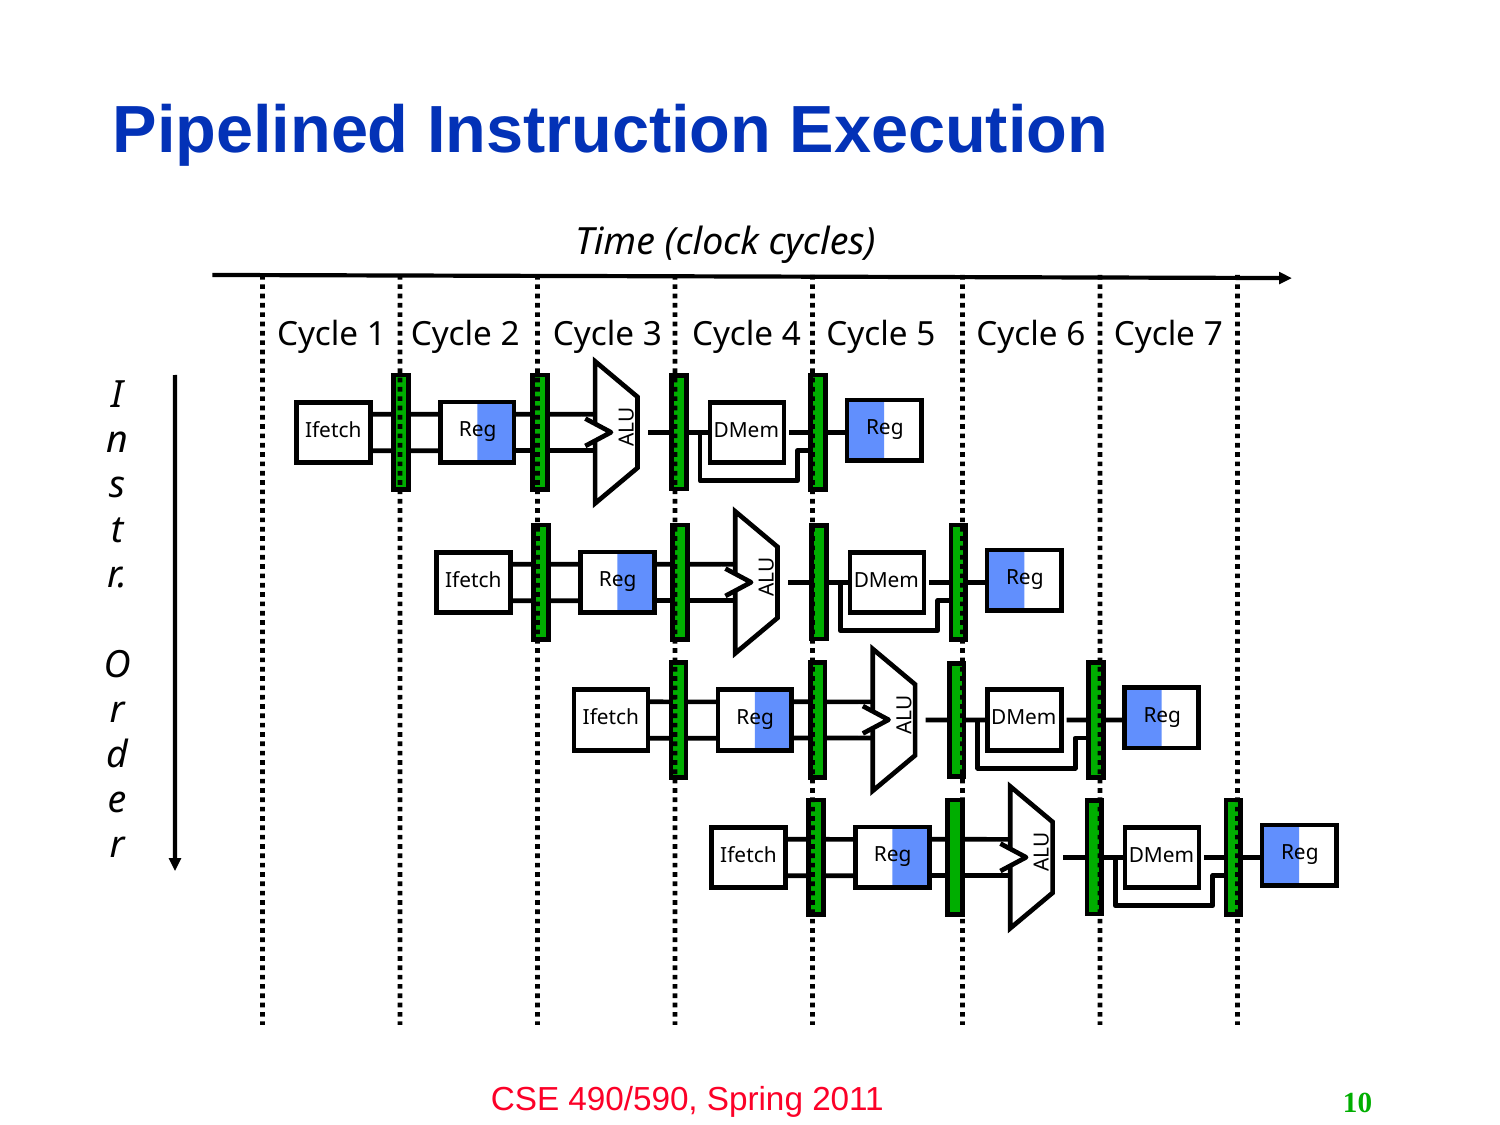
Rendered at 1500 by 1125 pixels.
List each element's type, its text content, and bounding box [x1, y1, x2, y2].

slide_number 10 [1074, 1076, 1388, 1125]
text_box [84, 209, 1337, 1026]
title Pipelined Instruction Execution [97, 37, 1338, 210]
